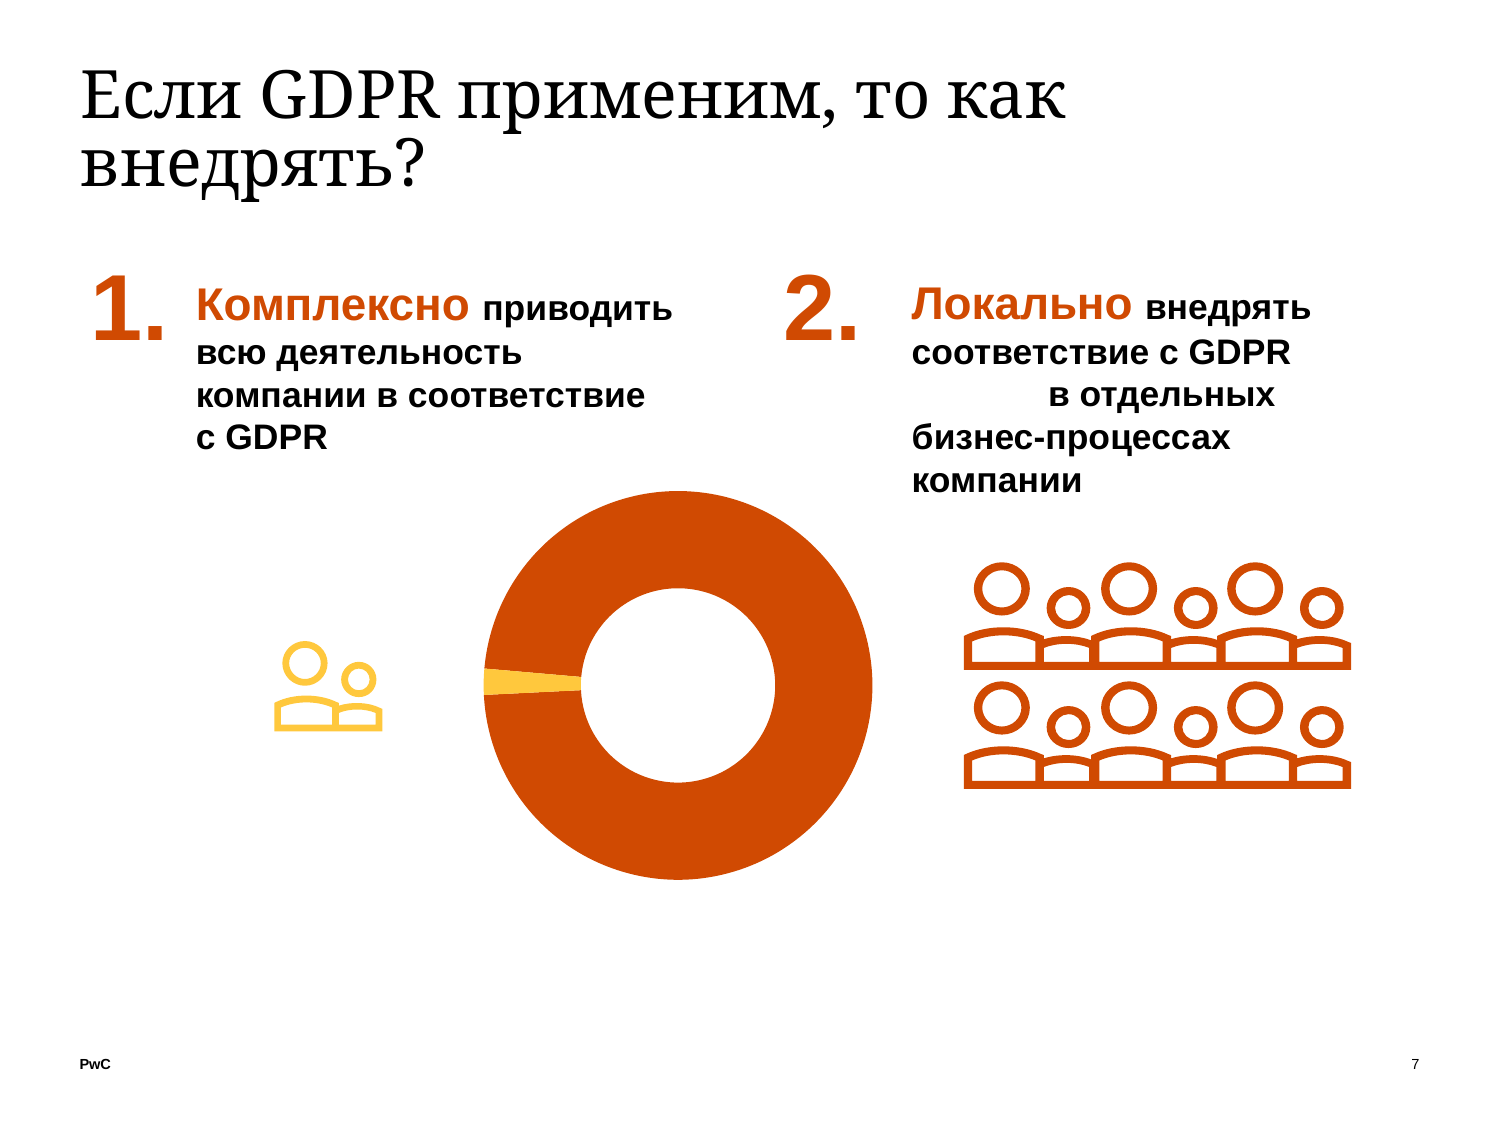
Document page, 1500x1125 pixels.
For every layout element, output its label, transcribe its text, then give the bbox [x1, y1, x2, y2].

text_box 1. [75, 238, 184, 367]
text_box [282, 641, 328, 686]
text_box 2. [768, 238, 877, 367]
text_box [963, 561, 1352, 790]
text_box Локально внедрять соответствие c GDPR в отдельных бизнес-процессах компании [896, 266, 1403, 507]
text_box Комплексно приводить всю деятельность компании в соответствие с GDPR [195, 274, 680, 387]
text_box Если GDPR применим, то как внедрять? [80, 64, 1377, 180]
chart [371, 482, 985, 889]
text_box [274, 695, 366, 732]
text_box [341, 661, 366, 698]
